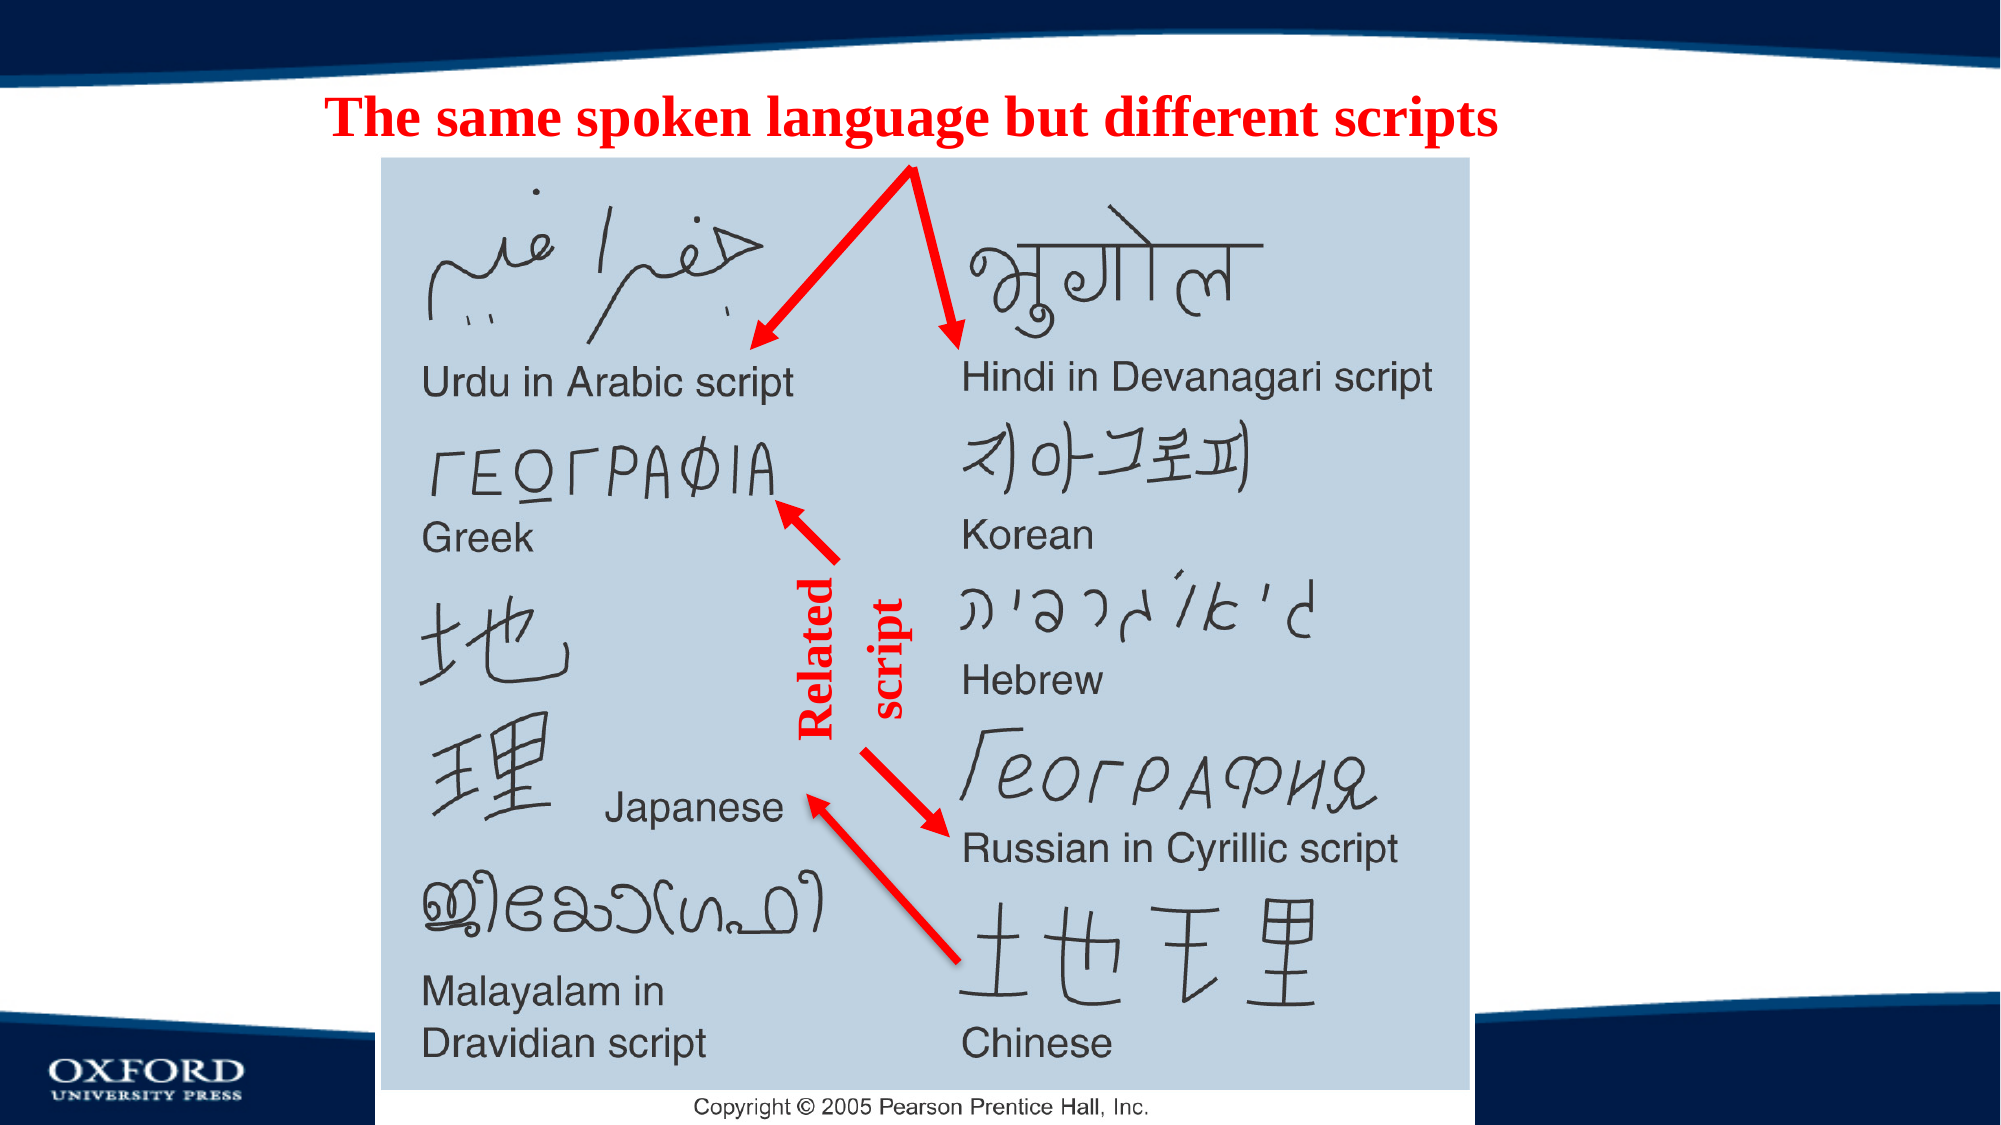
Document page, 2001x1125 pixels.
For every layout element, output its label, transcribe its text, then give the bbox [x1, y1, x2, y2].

picture [0, 0, 2001, 1125]
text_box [806, 793, 959, 963]
text_box The same spoken language but different scripts [274, 70, 1550, 156]
